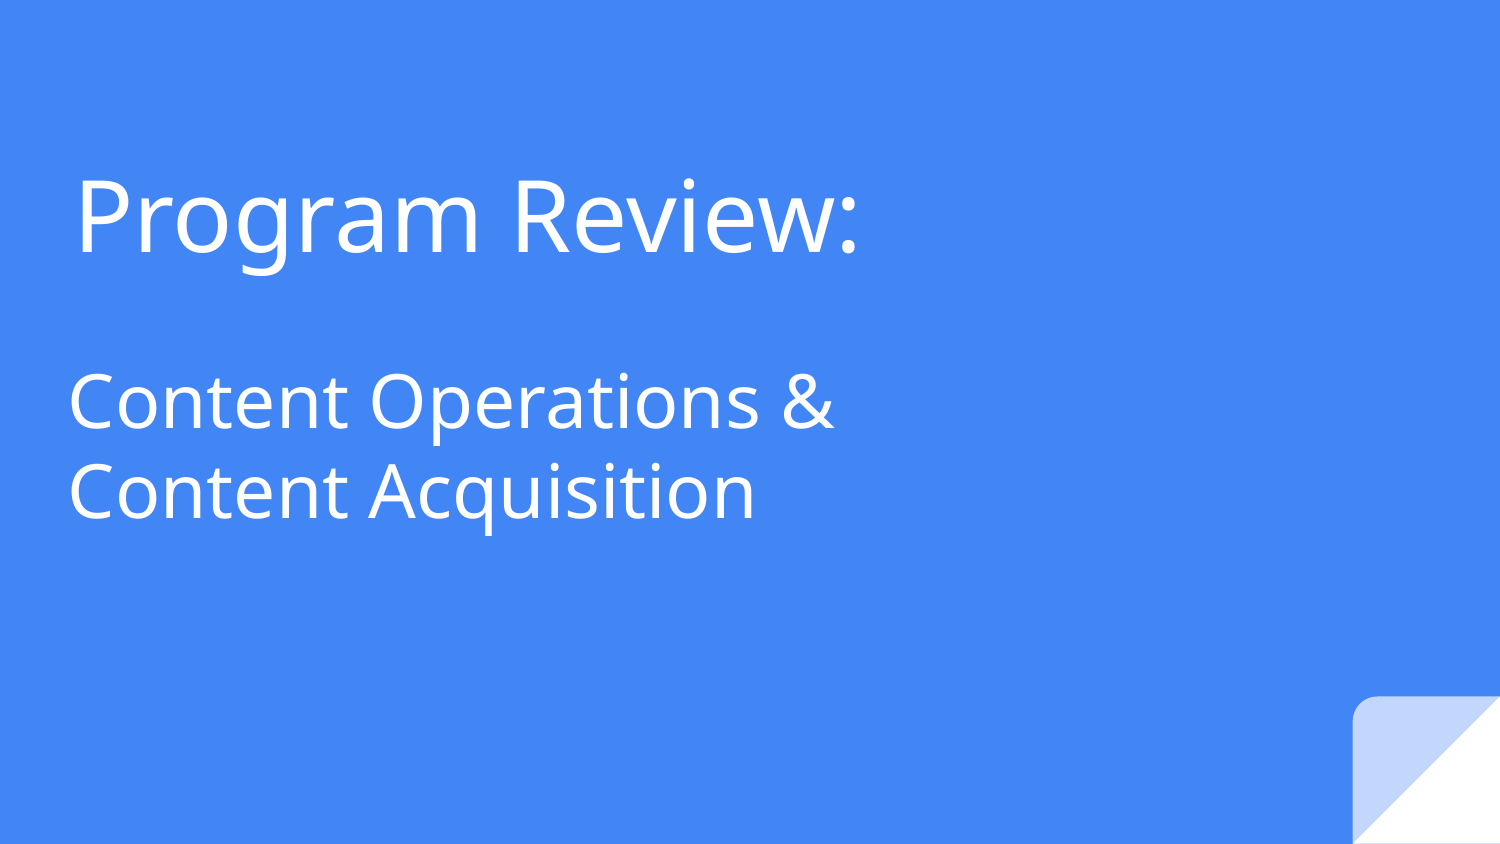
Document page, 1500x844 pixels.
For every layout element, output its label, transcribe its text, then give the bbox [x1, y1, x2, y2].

title Program Review: [58, 133, 1408, 288]
subtitle Content Operations & Content Acquisition [52, 338, 1402, 410]
